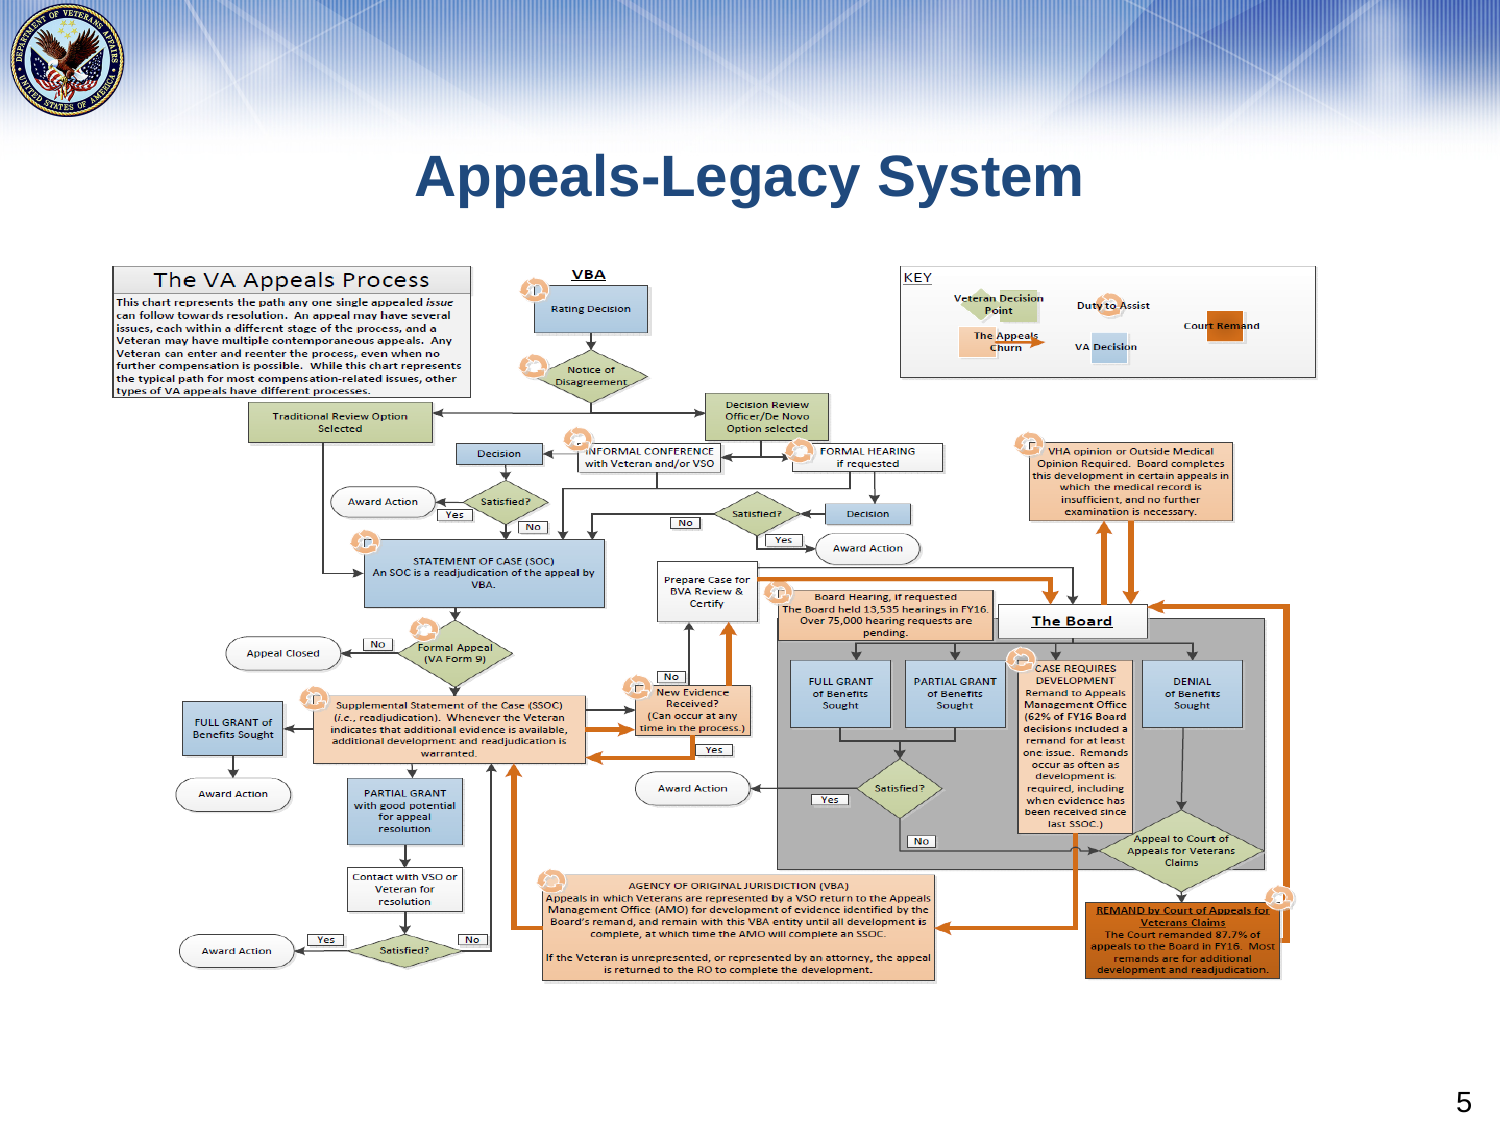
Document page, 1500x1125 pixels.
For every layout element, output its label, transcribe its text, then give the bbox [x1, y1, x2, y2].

slide_number 5 [1136, 1083, 1487, 1125]
picture [0, 0, 1500, 130]
title Appeals-Legacy System [0, 130, 1500, 235]
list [105, 257, 1324, 995]
picture [0, 235, 1500, 1062]
